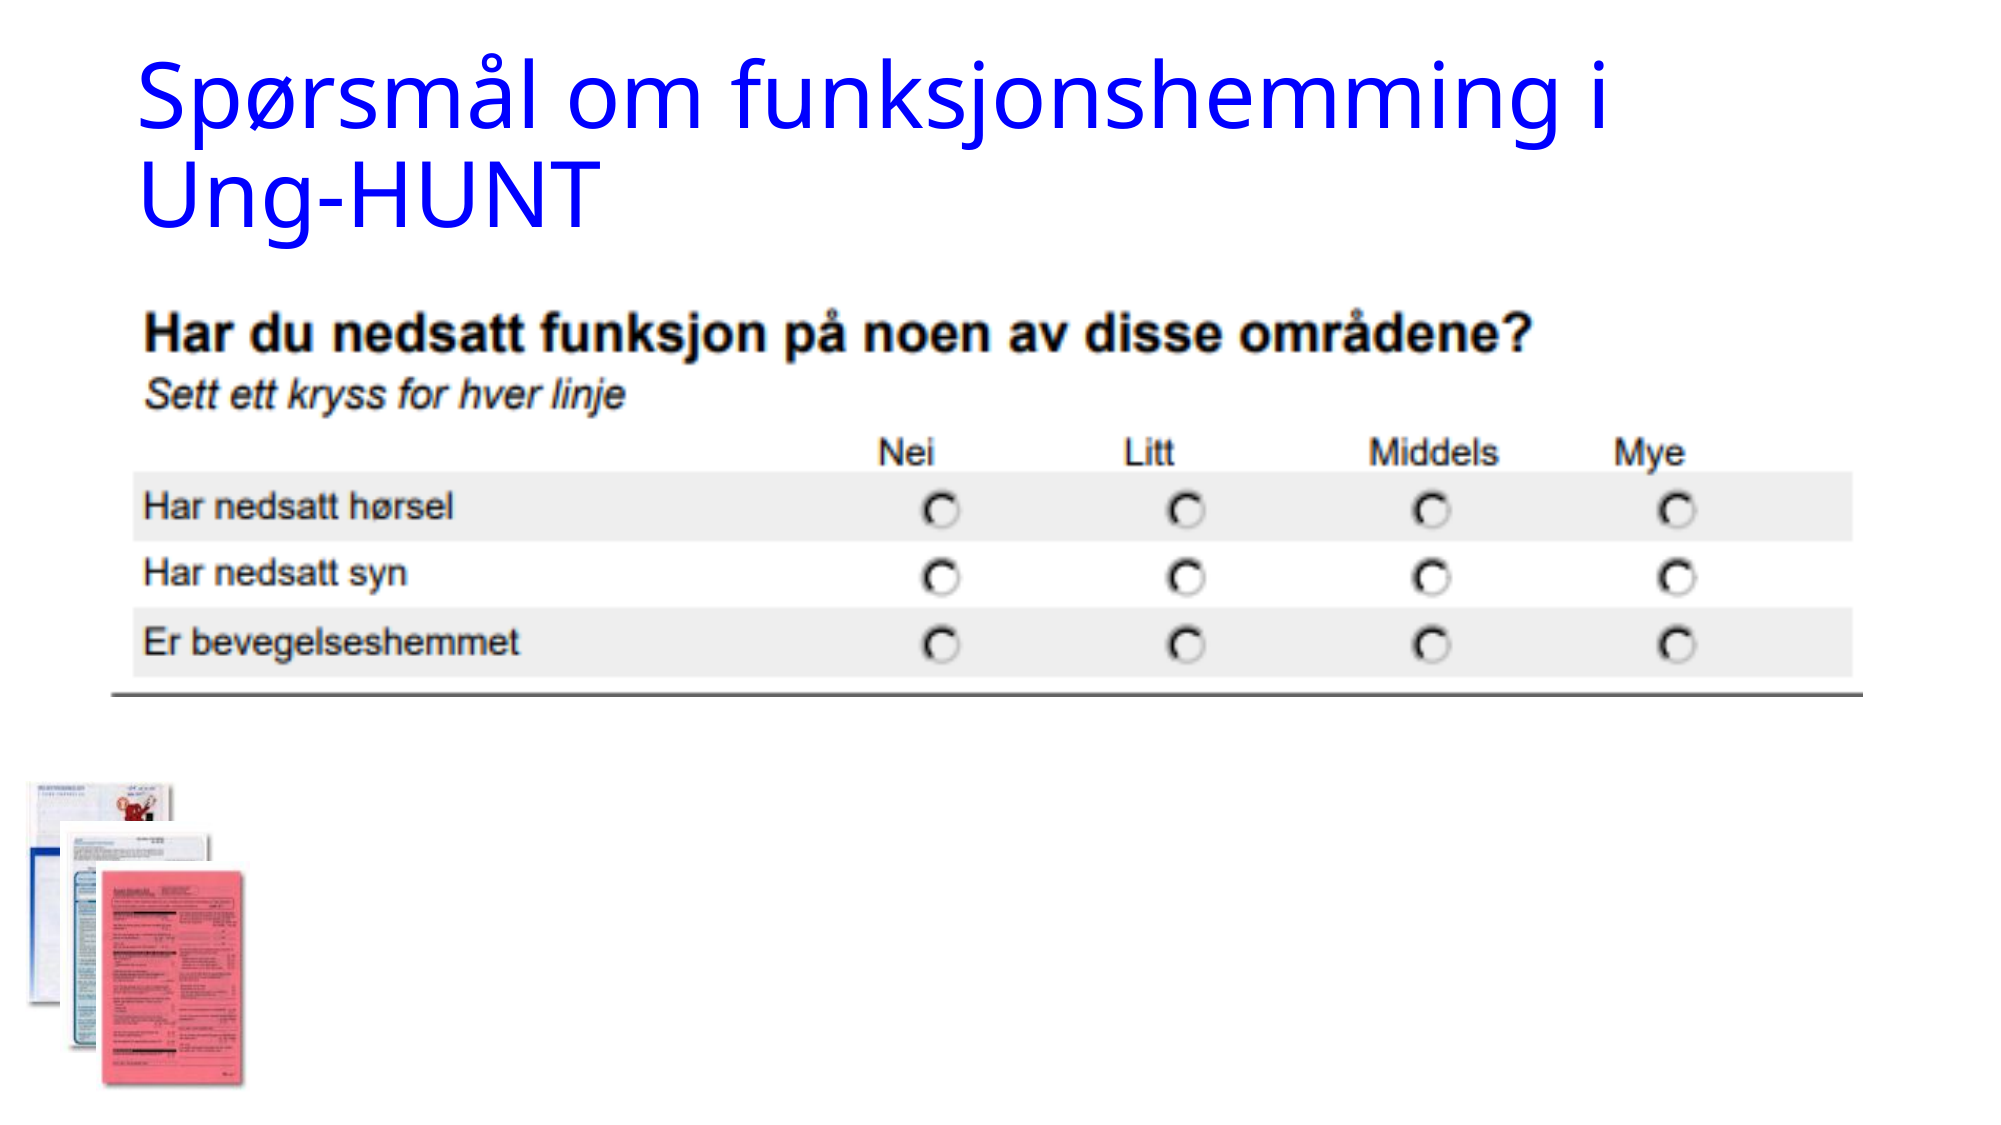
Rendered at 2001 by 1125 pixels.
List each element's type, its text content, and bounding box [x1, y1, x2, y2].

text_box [24, 781, 250, 1093]
title Spørsmål om funksjonshemming i Ung-HUNT [121, 39, 1847, 258]
picture [106, 277, 1863, 697]
